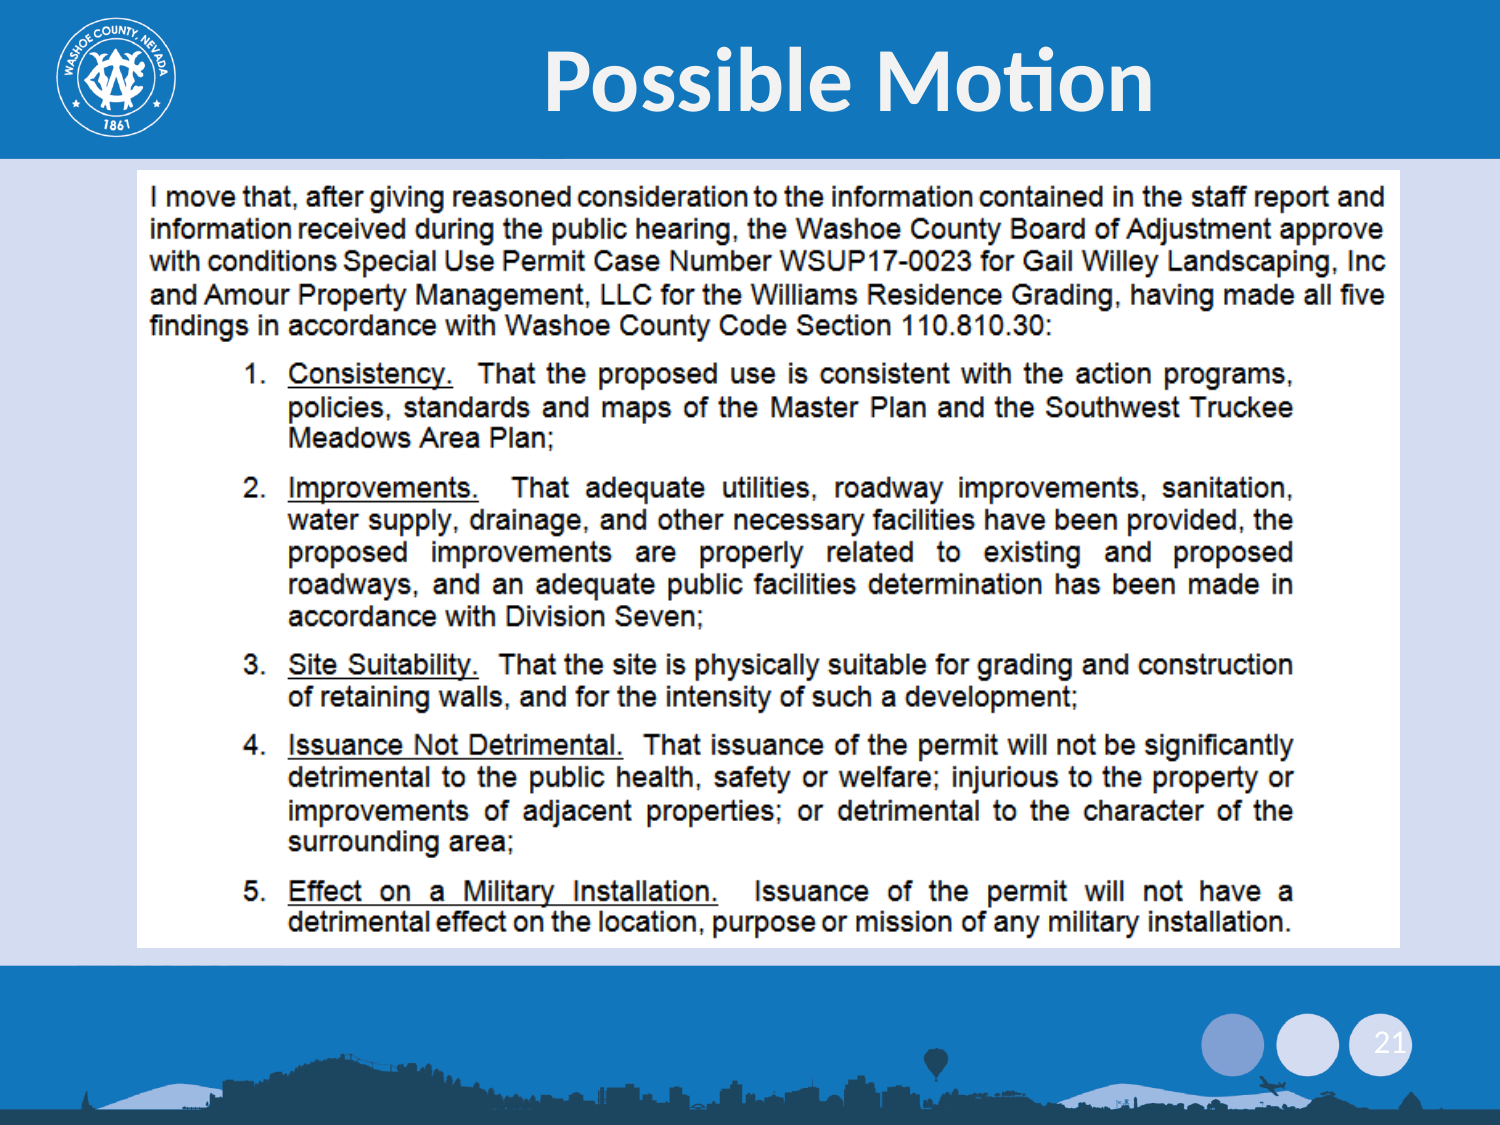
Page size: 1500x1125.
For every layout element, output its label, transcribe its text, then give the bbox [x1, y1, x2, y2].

title Possible Motion [200, 12, 1500, 143]
picture [0, 0, 1500, 1125]
